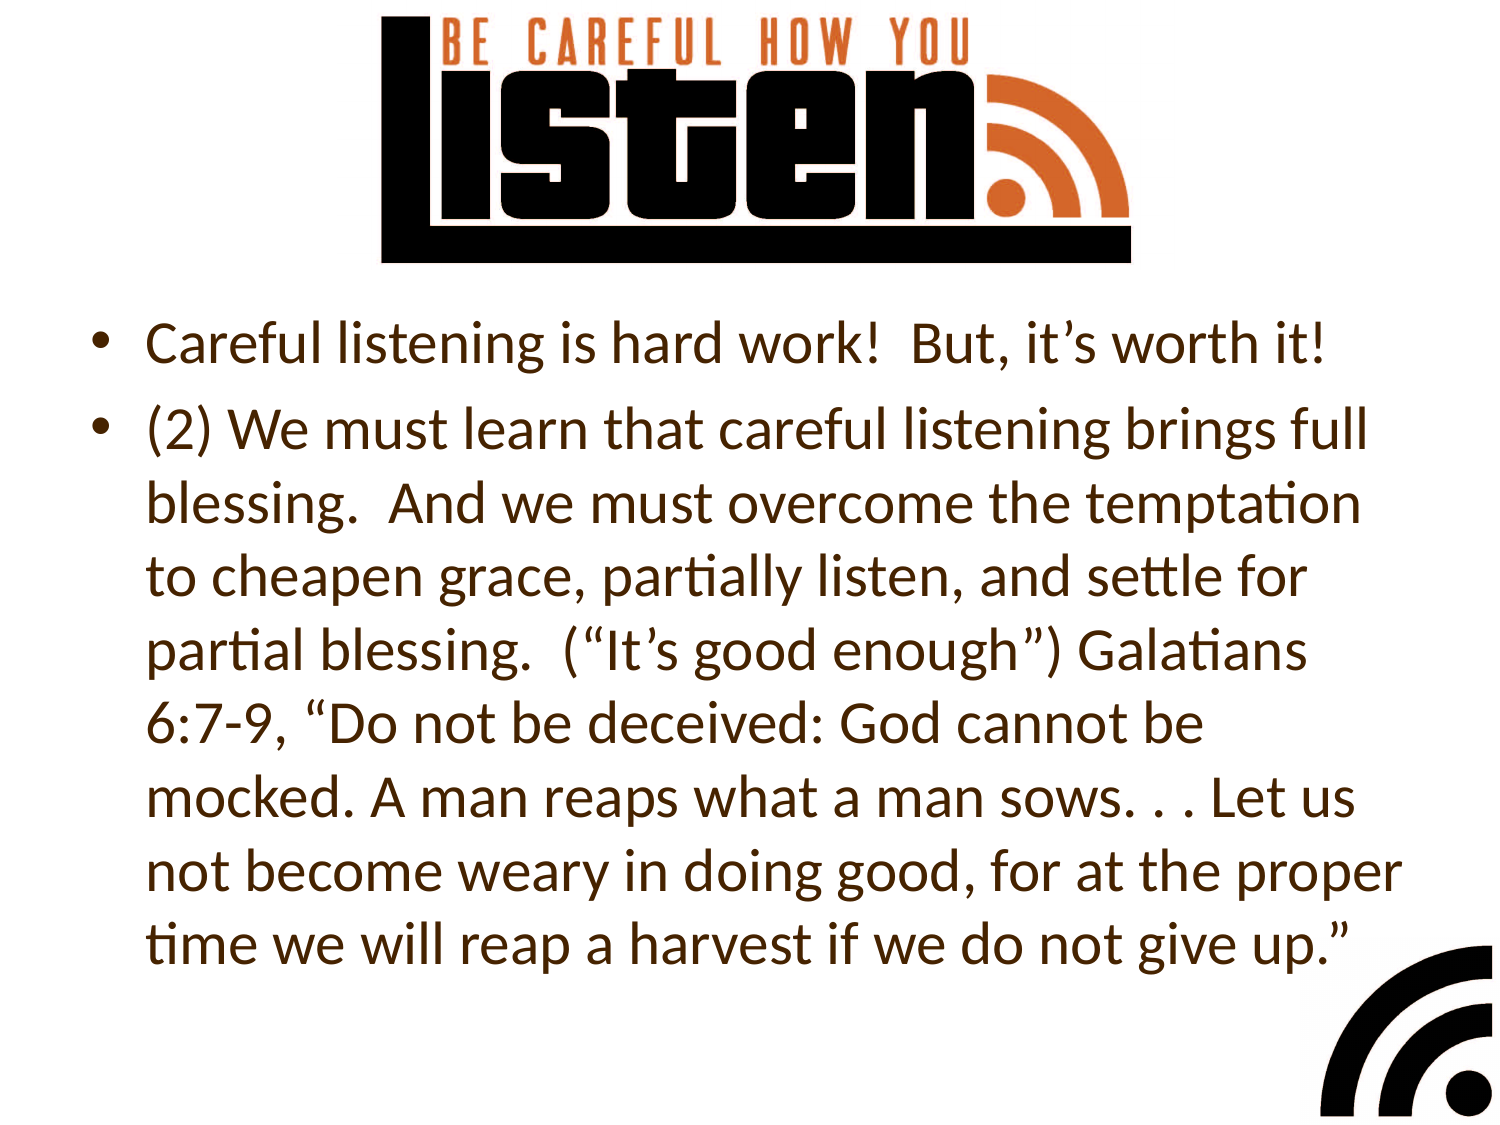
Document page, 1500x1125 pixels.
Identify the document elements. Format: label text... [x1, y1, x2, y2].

list Careful listening is hard work! But, it’s worth it! (2) We must learn that careful listening brings full blessing. And we must overcome the temptation to cheapen grace, partially listen, and settle for partial blessing. (“It’s good enough”) Galatians 6:7-9, “Do not be deceived: God cannot be mocked. A man reaps what a man sows. . . Let us not become weary in doing good, for at the proper time we will reap a harvest if we do not give up.” [75, 295, 1425, 1038]
picture [337, 0, 1176, 271]
picture [1299, 937, 1500, 1125]
